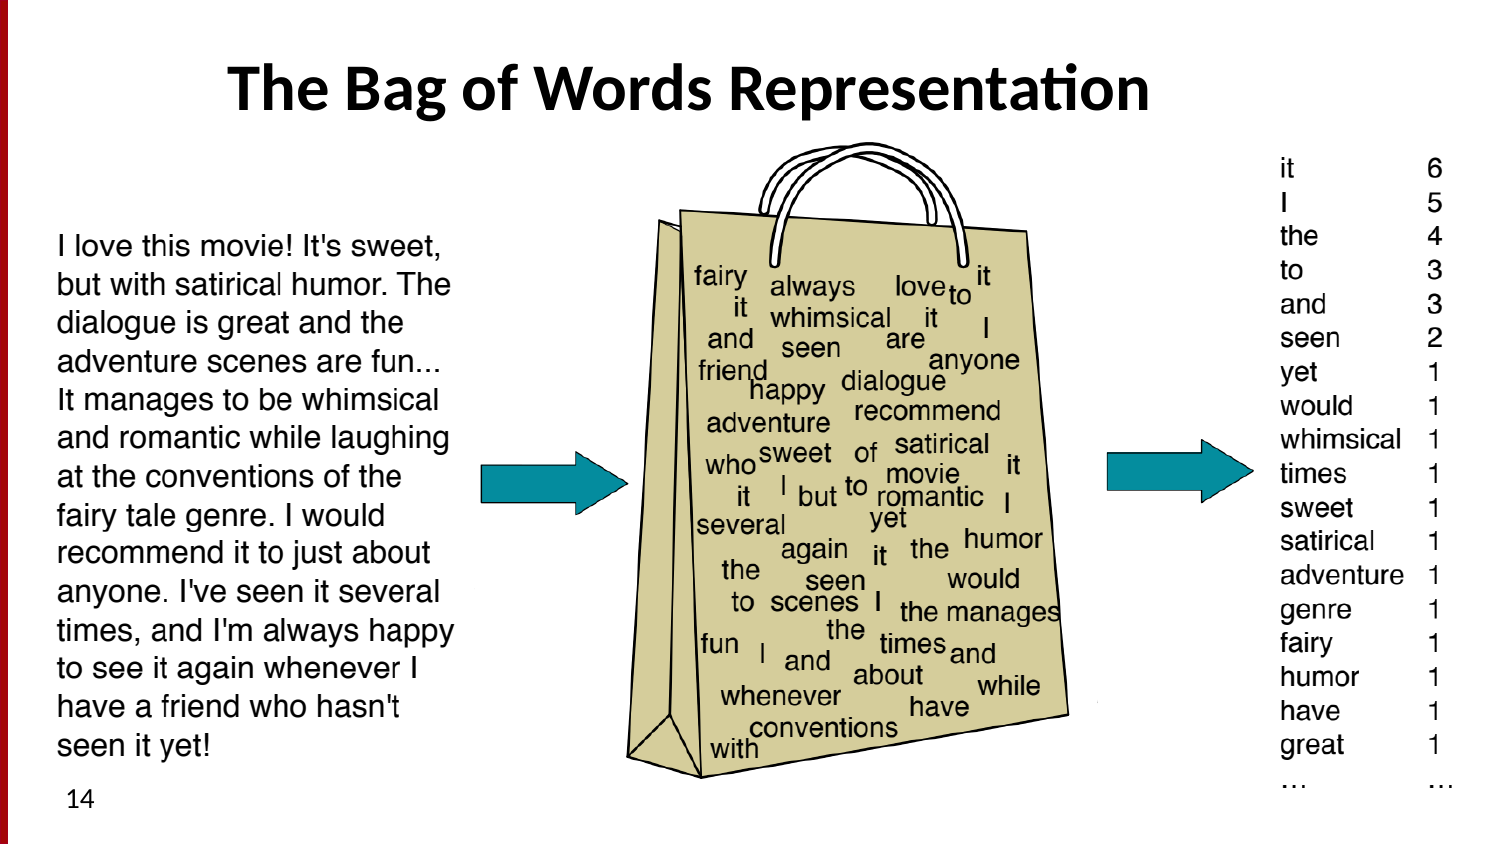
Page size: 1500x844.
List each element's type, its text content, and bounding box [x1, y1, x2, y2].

picture [474, 134, 1077, 844]
title The Bag of Words Representation [212, 9, 1438, 132]
picture [1097, 121, 1488, 844]
picture [49, 109, 460, 844]
